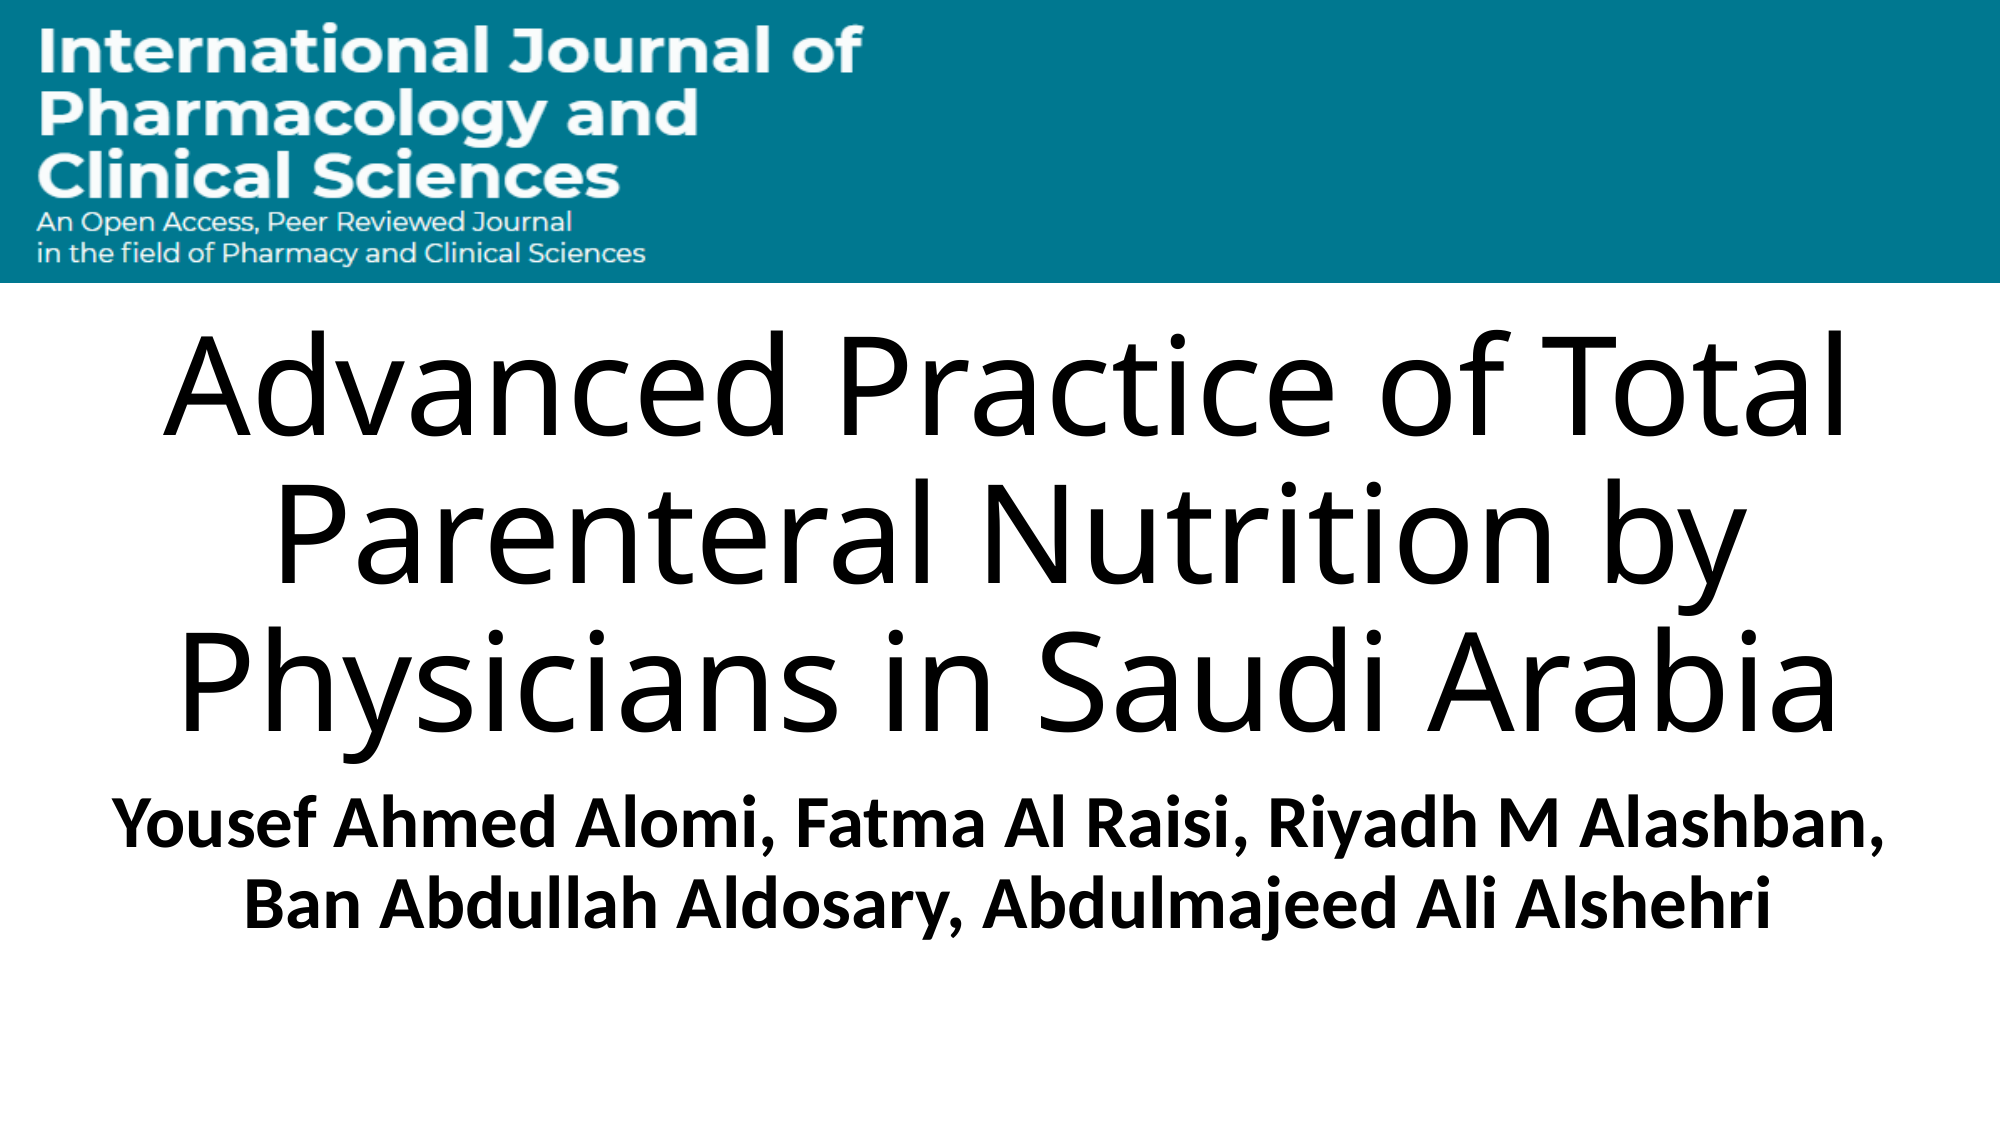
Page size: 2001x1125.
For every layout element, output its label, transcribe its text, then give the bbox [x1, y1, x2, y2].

subtitle Advanced Practice of Total Parenteral Nutrition by Physicians in Saudi Arabia Yousef Ahmed Alomi, Fatma Al Raisi, Riyadh M Alashban, Ban Abdullah Aldosary, Abdulmajeed Ali Alshehri [18, 308, 2000, 1125]
picture [0, 0, 2000, 283]
